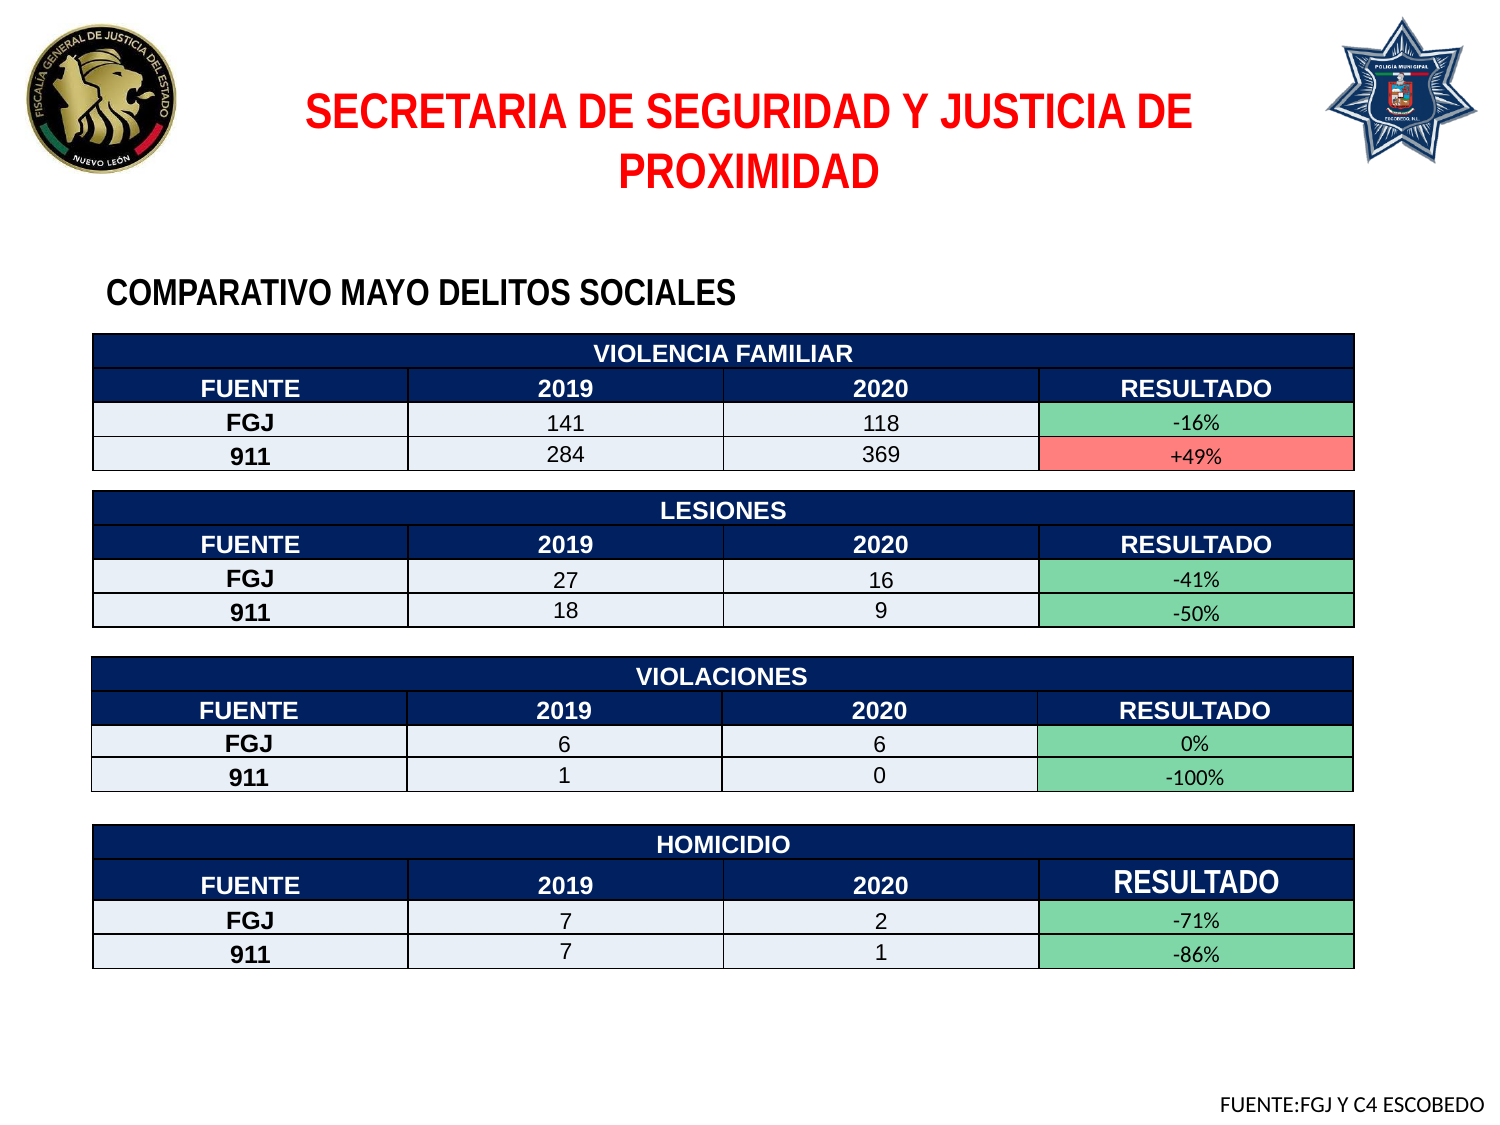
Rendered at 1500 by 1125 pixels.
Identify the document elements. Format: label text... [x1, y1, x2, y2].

table_cell FGJ [94, 403, 407, 436]
table_cell 911 [94, 437, 407, 470]
table_cell 284 [409, 437, 723, 470]
table_cell 18 [409, 594, 723, 626]
table_cell 27 [409, 560, 723, 592]
table_header VIOLENCIA FAMILIAR [94, 335, 1353, 367]
table_cell FGJ [94, 560, 407, 592]
table_cell -16% [1040, 403, 1353, 436]
table_cell 911 [92, 758, 406, 791]
table_cell 2 [724, 901, 1038, 933]
table_cell 7 [409, 901, 723, 933]
table_cell 911 [94, 935, 407, 968]
table_cell 2019 [409, 369, 723, 401]
table_cell FUENTE [94, 526, 407, 558]
table_cell -41% [1040, 560, 1353, 592]
table_cell 0% [1038, 726, 1352, 756]
table_cell 911 [94, 594, 407, 626]
table_cell 2020 [724, 369, 1038, 401]
table_cell 6 [723, 726, 1037, 756]
table_cell RESULTADO [1040, 369, 1353, 401]
table_cell 2020 [723, 692, 1037, 724]
table_cell FGJ [94, 901, 407, 933]
table_cell 1 [408, 758, 721, 791]
picture [25, 23, 177, 175]
table_cell 2019 [408, 692, 721, 724]
table_cell -86% [1040, 935, 1353, 968]
table_cell -100% [1038, 758, 1352, 791]
table_cell 2019 [409, 860, 723, 899]
table_cell 1 [724, 935, 1038, 968]
text_box FUENTE:FGJ Y C4 ESCOBEDO [1205, 1082, 1500, 1125]
table_cell RESULTADO [1040, 526, 1353, 558]
table_cell FUENTE [94, 860, 407, 899]
table_cell FUENTE [92, 692, 406, 724]
text_box COMPARATIVO MAYO DELITOS SOCIALES [91, 260, 1199, 320]
table_cell 6 [408, 726, 721, 756]
table_cell 16 [724, 560, 1038, 592]
table_header HOMICIDIO [94, 826, 1353, 858]
table_cell 7 [409, 935, 723, 968]
table_cell 0 [723, 758, 1037, 791]
table_cell FGJ [92, 726, 406, 756]
table_cell 118 [724, 403, 1038, 436]
table_cell -50% [1040, 594, 1353, 626]
text_box SECRETARIA DE SEGURIDAD Y JUSTICIA DE PROXIMIDAD [284, 71, 1215, 206]
table_cell 2020 [724, 860, 1038, 899]
table_cell 2019 [409, 526, 723, 558]
picture [1320, 11, 1484, 175]
table_cell 2020 [724, 526, 1038, 558]
table_cell RESULTADO [1038, 692, 1352, 724]
table_cell 141 [409, 403, 723, 436]
table_cell 9 [724, 594, 1038, 626]
table_cell FUENTE [94, 369, 407, 401]
table_cell -71% [1040, 901, 1353, 933]
table_cell 369 [724, 437, 1038, 470]
table_cell +49% [1040, 437, 1353, 470]
table_header VIOLACIONES [92, 658, 1352, 690]
table_cell RESULTADO [1040, 860, 1353, 899]
table_header LESIONES [94, 492, 1353, 524]
